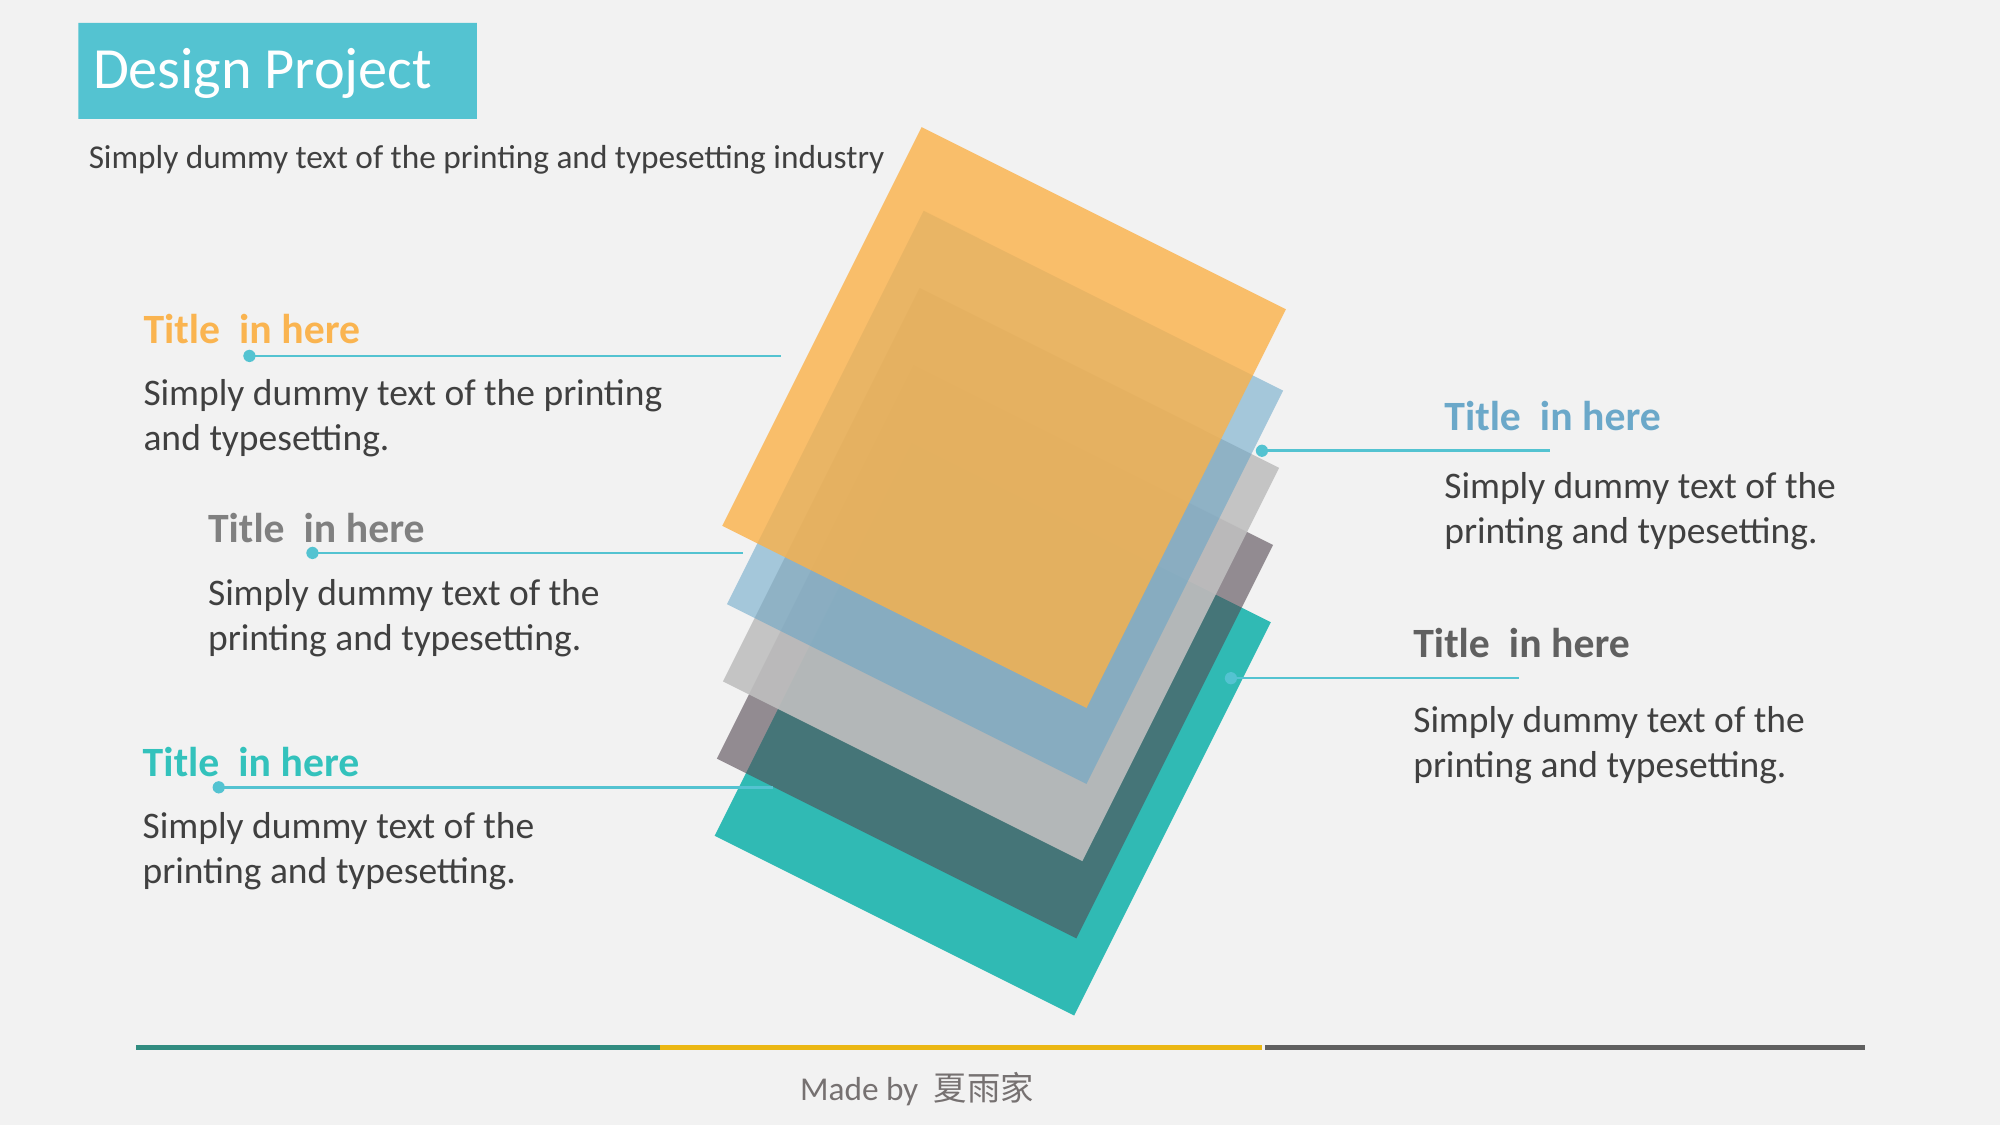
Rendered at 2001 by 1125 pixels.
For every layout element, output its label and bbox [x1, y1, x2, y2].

text_box [772, 213, 1227, 930]
text_box [127, 727, 579, 941]
text_box [128, 293, 730, 507]
text_box [73, 22, 1430, 184]
text_box [136, 1047, 1865, 1116]
text_box [1261, 381, 1925, 601]
text_box [1230, 608, 1894, 834]
text_box [193, 493, 644, 707]
